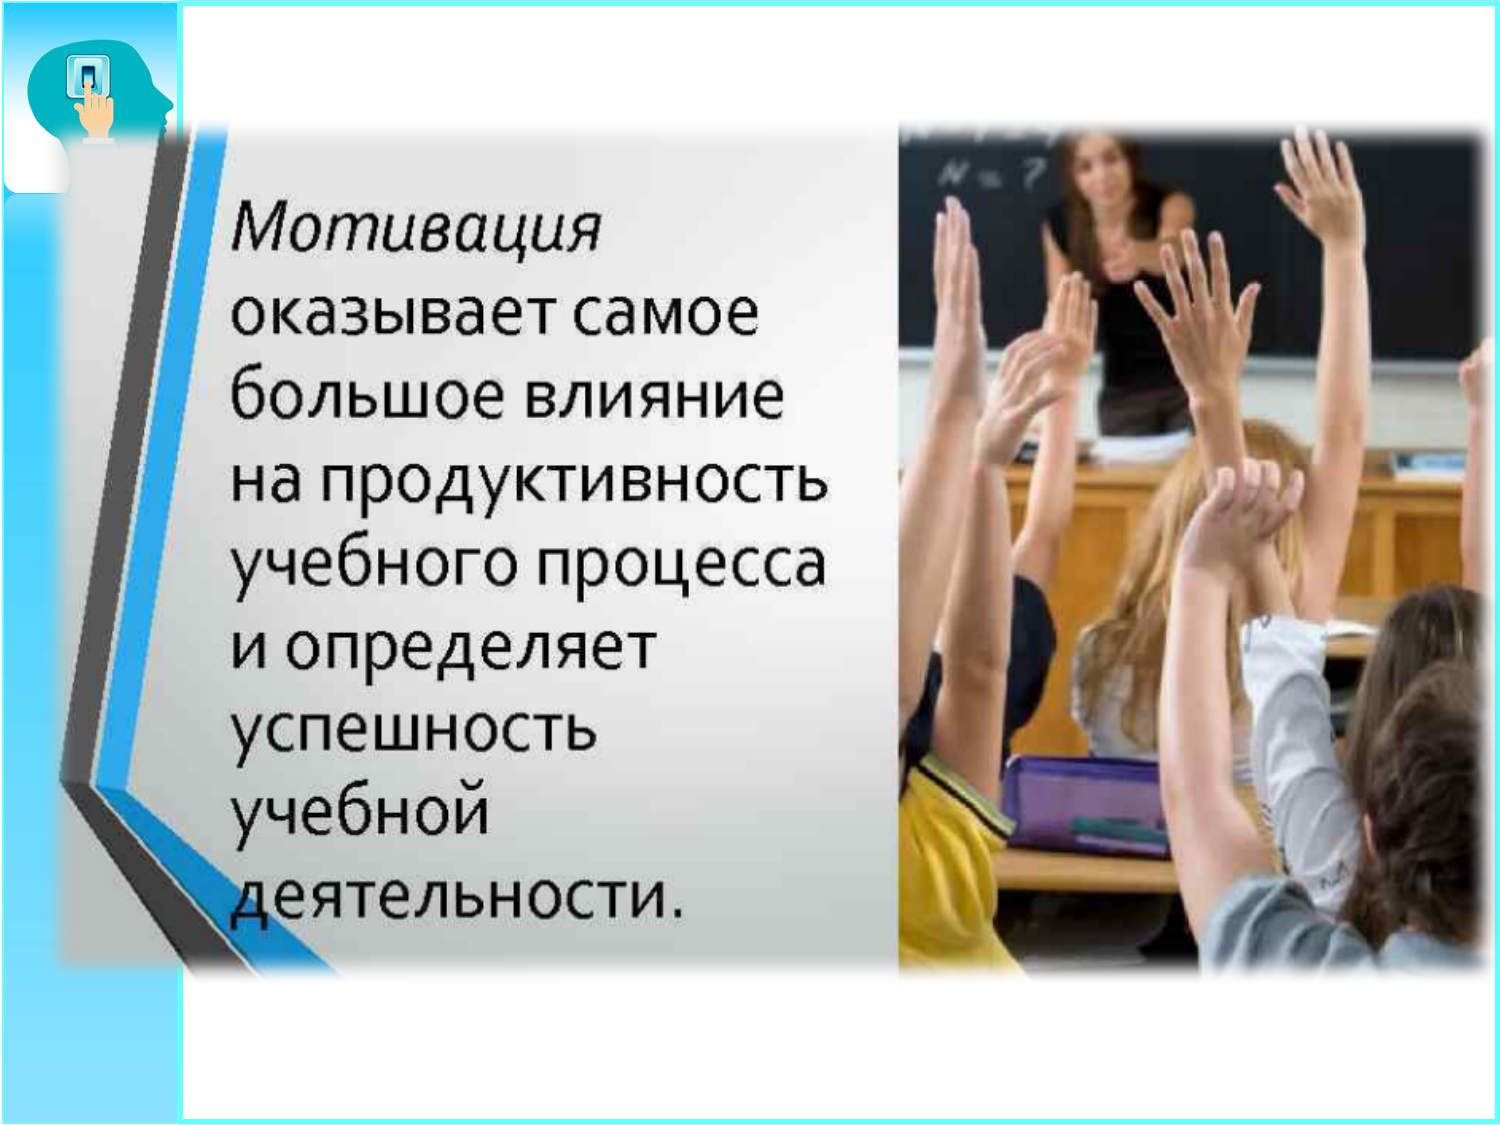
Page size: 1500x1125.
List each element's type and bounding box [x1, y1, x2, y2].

picture [0, 0, 1500, 1125]
list [41, 116, 1500, 985]
